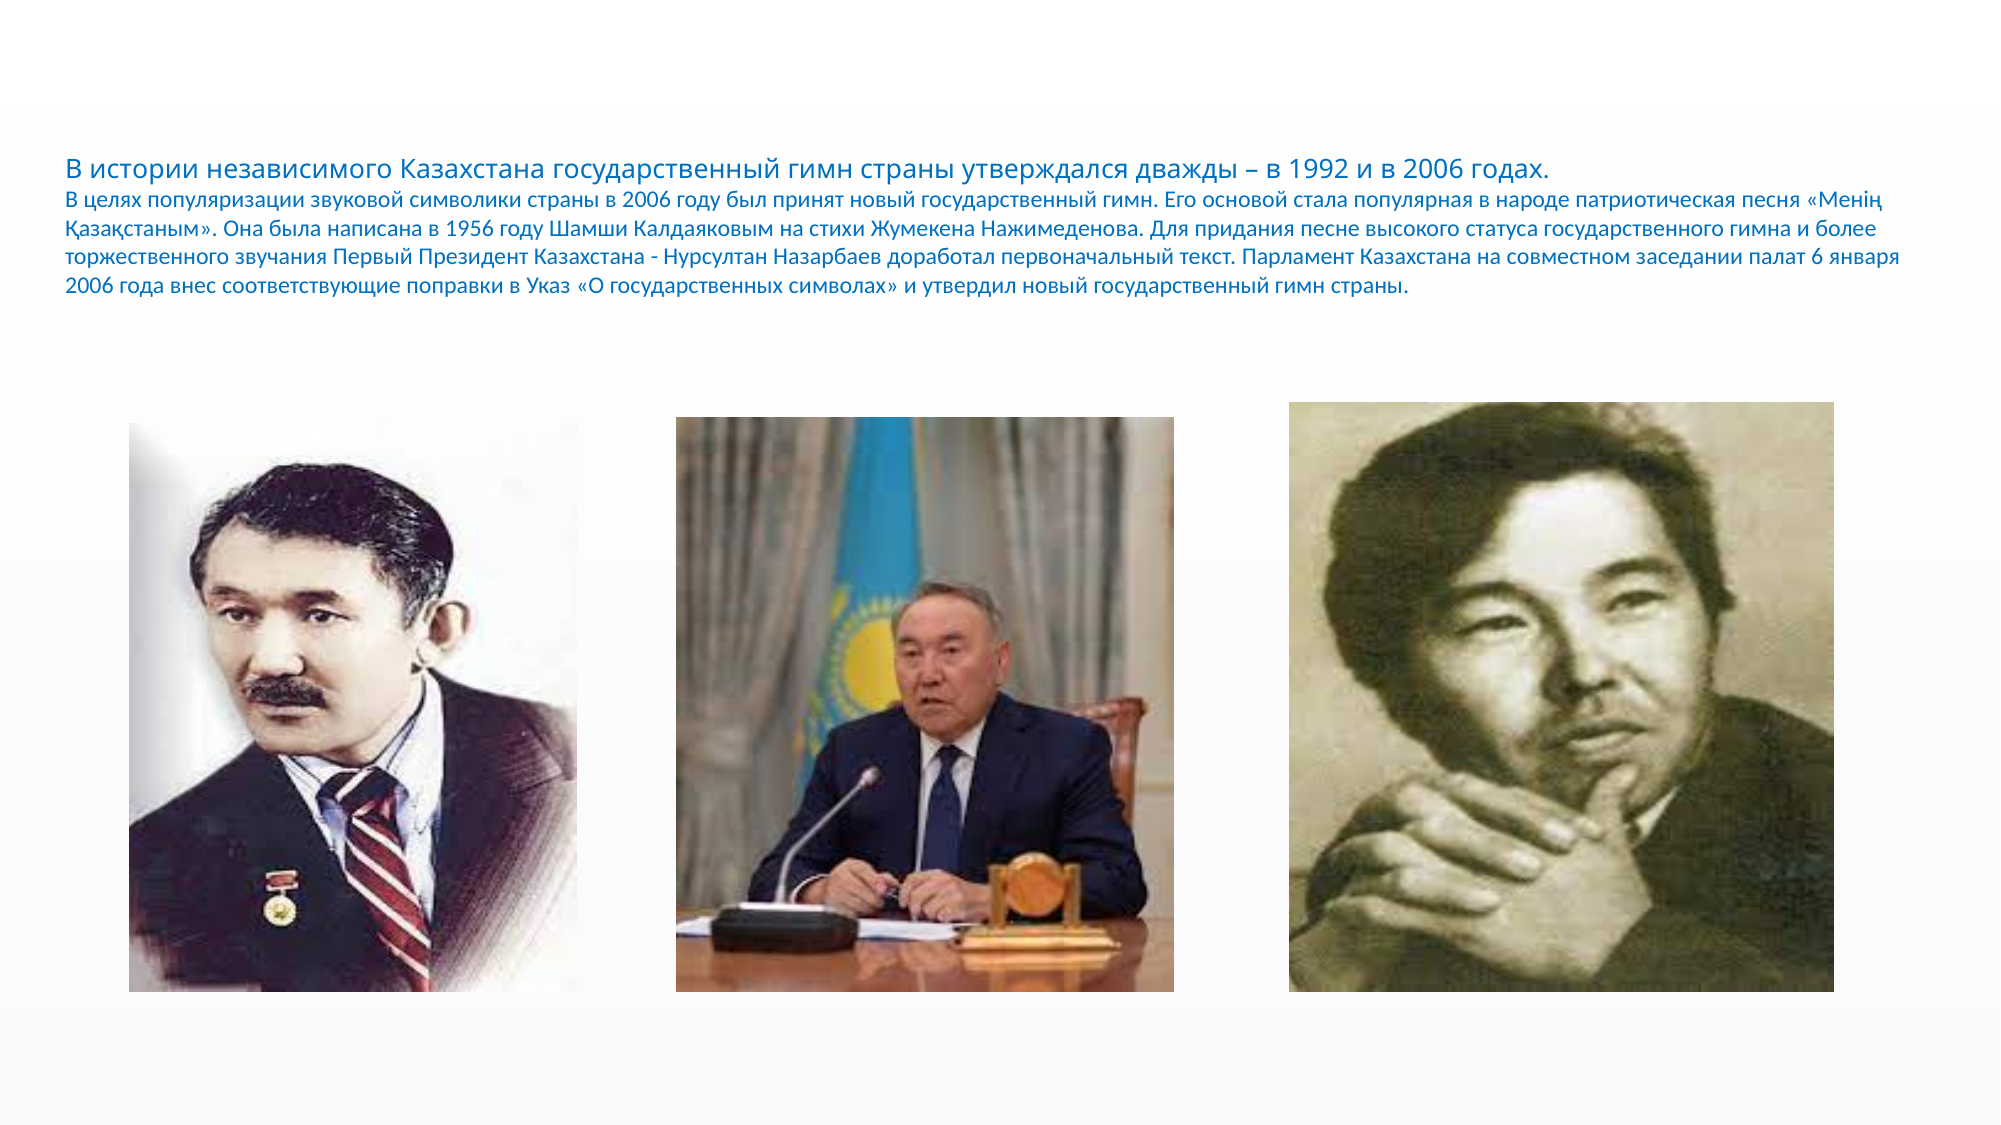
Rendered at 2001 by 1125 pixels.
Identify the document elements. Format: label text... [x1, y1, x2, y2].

picture [129, 423, 577, 992]
picture [676, 417, 1174, 992]
picture [1289, 402, 1834, 992]
title В истории независимого Казахстана государственный гимн страны утверждался дважды – в 1992 и в 2006 годах. В целях популяризации звуковой символики страны в 2006 году был принят новый государственный гимн. Его основой стала популярная в народе патриотическая песня «Менiң Қазақстаным». Она была написана в 1956 году Шамши Калдаяковым на стихи Жумекена Нажимеденова. Для придания песне высокого статуса государственного гимна и более торжественного звучания Первый Президент Казахстана - Нурсултан Назарбаев доработал первоначальный текст. Парламент Казахстана на совместном заседании палат 6 января 2006 года внес соответствующие поправки в Указ «О государственных символах» и утвердил новый государственный гимн страны. [50, 78, 1949, 340]
